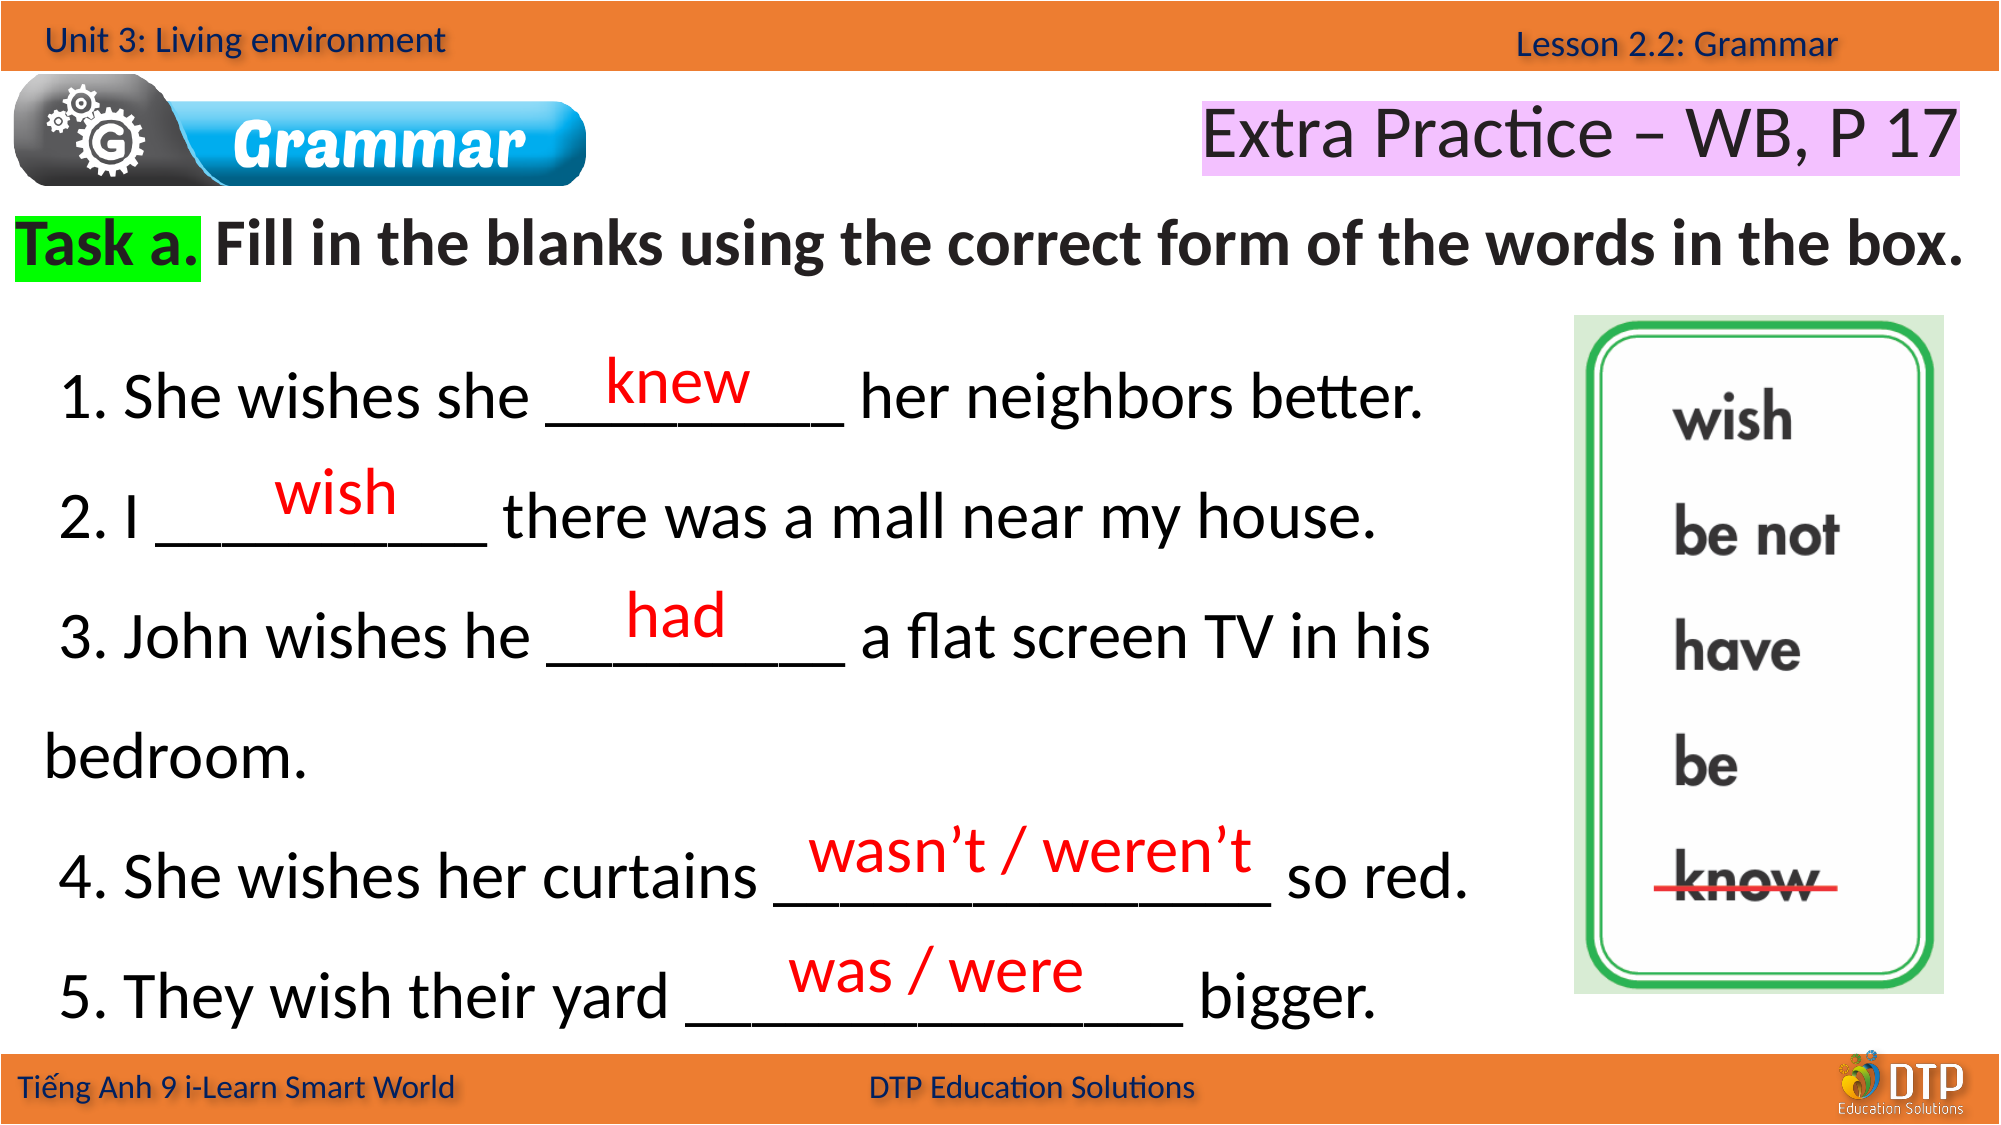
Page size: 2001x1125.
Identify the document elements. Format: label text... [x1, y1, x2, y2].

text_box wasn’t / weren’t [793, 798, 1370, 894]
text_box had [610, 563, 977, 659]
text_box wish [259, 440, 625, 536]
text_box was / were [773, 918, 1139, 1014]
picture [1574, 315, 1944, 994]
picture [1839, 1050, 1963, 1114]
picture [11, 74, 588, 186]
text_box knew [590, 329, 957, 425]
text_box 1. She wishes she _________ her neighbors better. 2. I __________ there was a mall near my house. 3. John wishes he _________ a flat screen TV in his bedroom. 4. She wishes her curtains _______________ so red. 5. They wish their yard _______________ bigger. [28, 304, 1550, 1039]
text_box Task a. Fill in the blanks using the correct form of the words in the box. [0, 191, 2000, 287]
text_box Extra Practice – WB, P 17 [1186, 74, 2000, 180]
